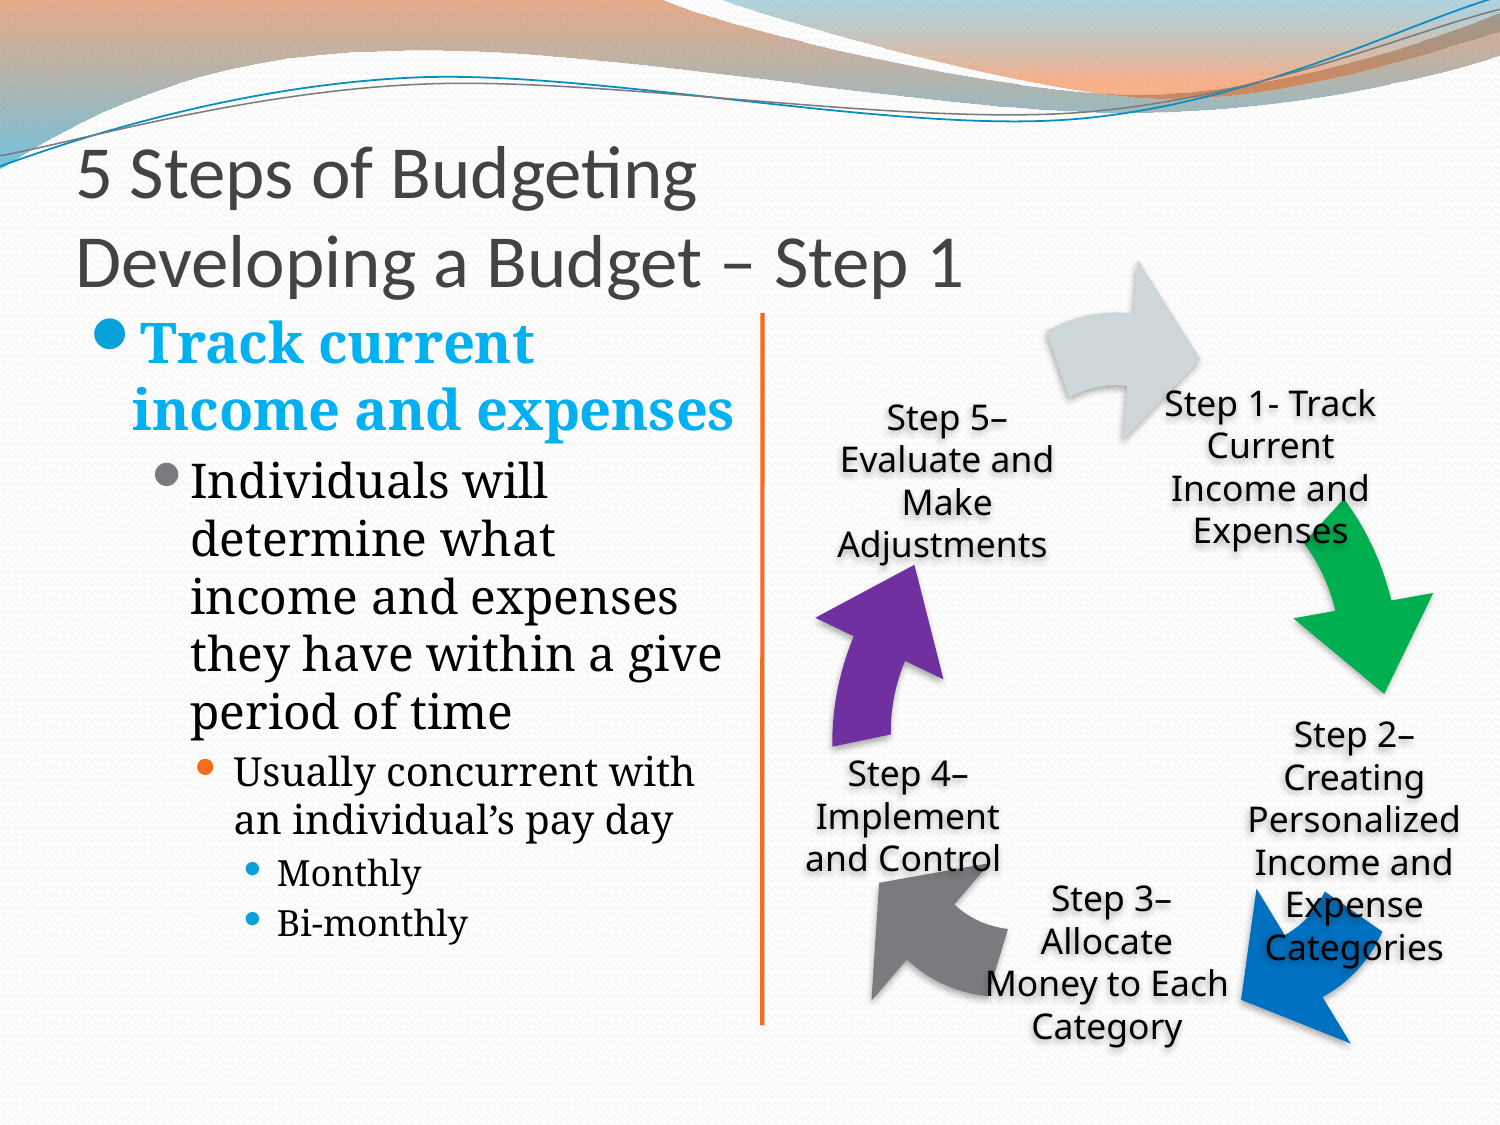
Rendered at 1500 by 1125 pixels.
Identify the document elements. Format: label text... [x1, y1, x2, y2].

list Track current income and expenses Individuals will determine what income and expenses they have within a give period of time Usually concurrent with an individual’s pay day Monthly Bi-monthly [75, 299, 750, 1006]
title 5 Steps of Budgeting Developing a Budget – Step 1 [75, 115, 1425, 303]
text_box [774, 312, 1488, 1030]
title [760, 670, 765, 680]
title Who is Wealthier? [408, 671, 750, 679]
